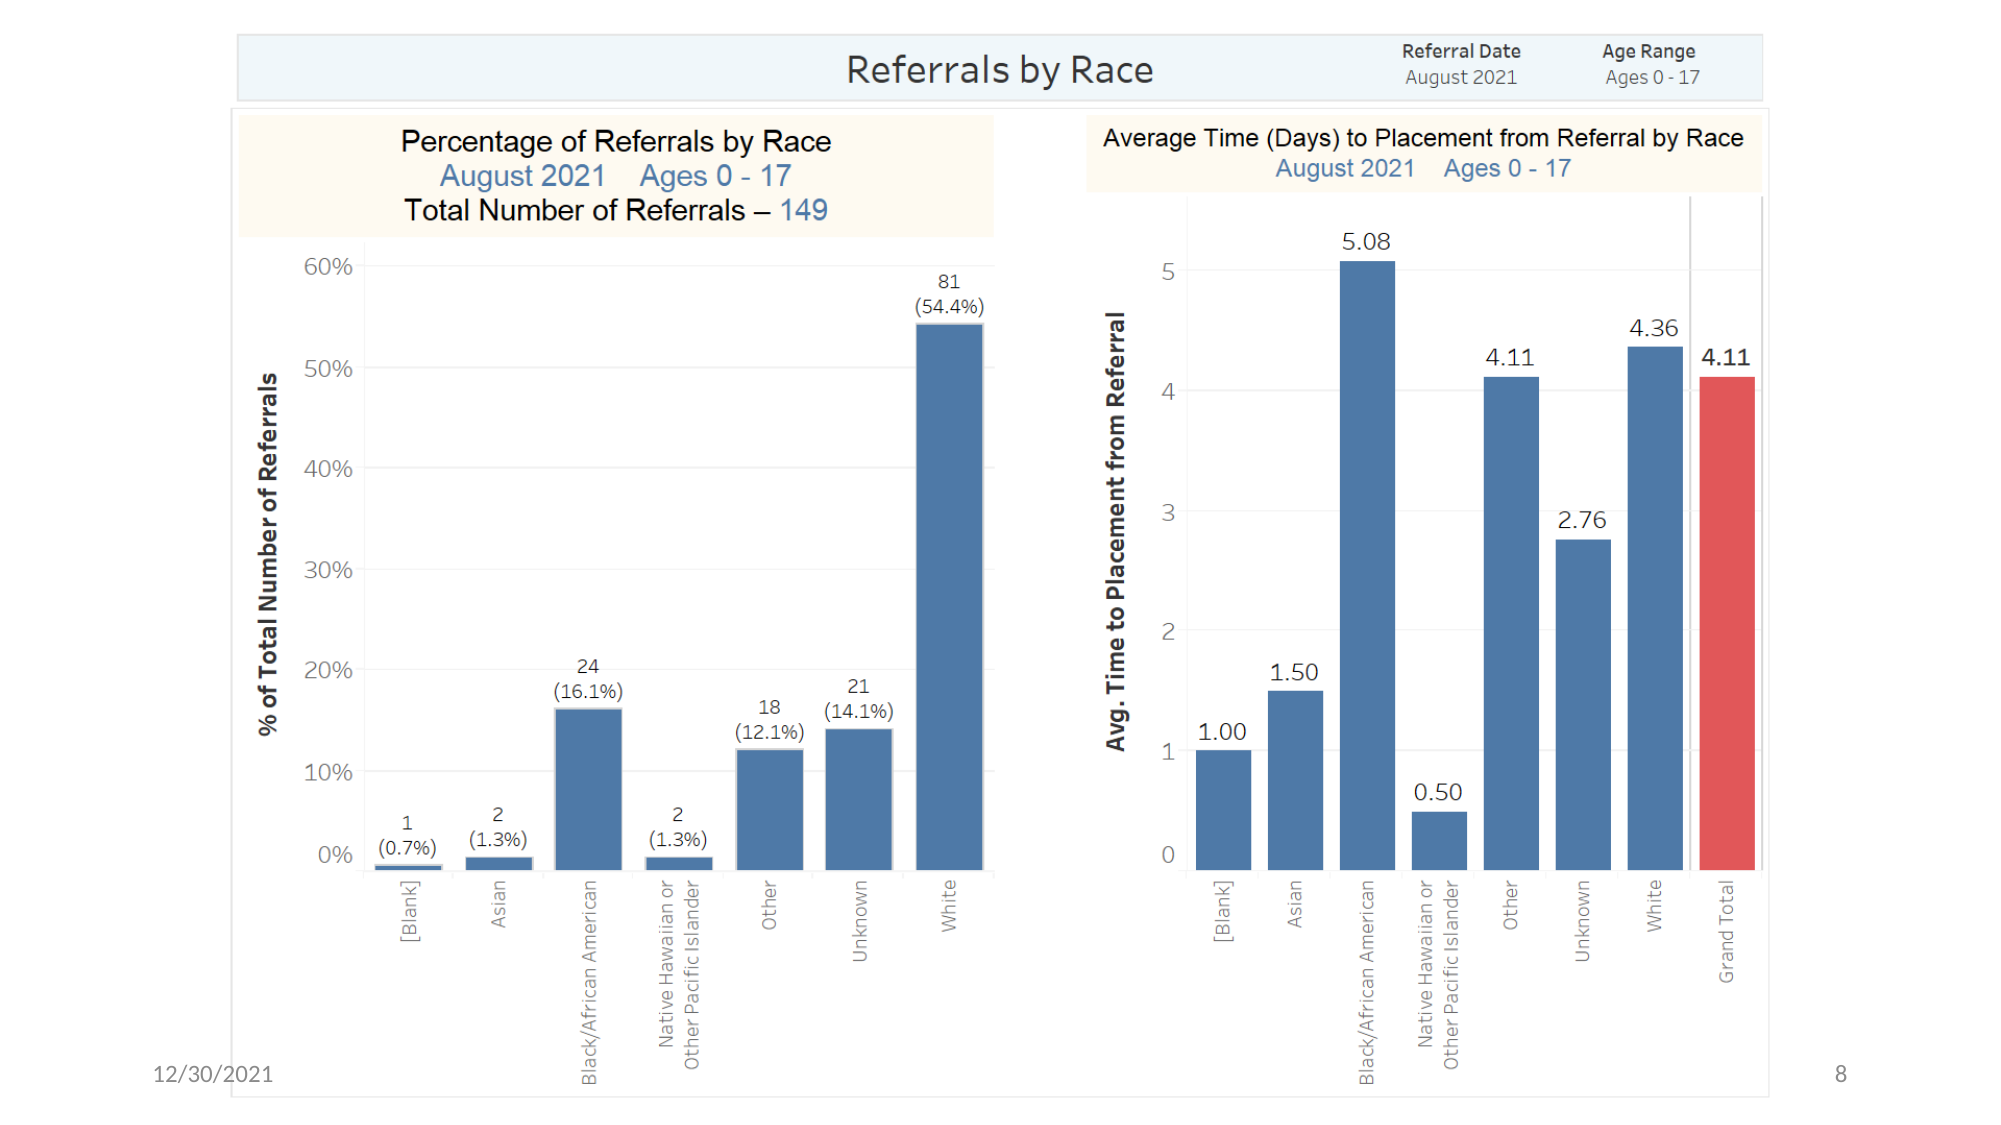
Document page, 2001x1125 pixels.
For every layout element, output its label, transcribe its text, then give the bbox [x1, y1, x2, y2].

slide_number 8 [1782, 1042, 1863, 1103]
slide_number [137, 1042, 218, 1103]
picture [218, 15, 1782, 1110]
